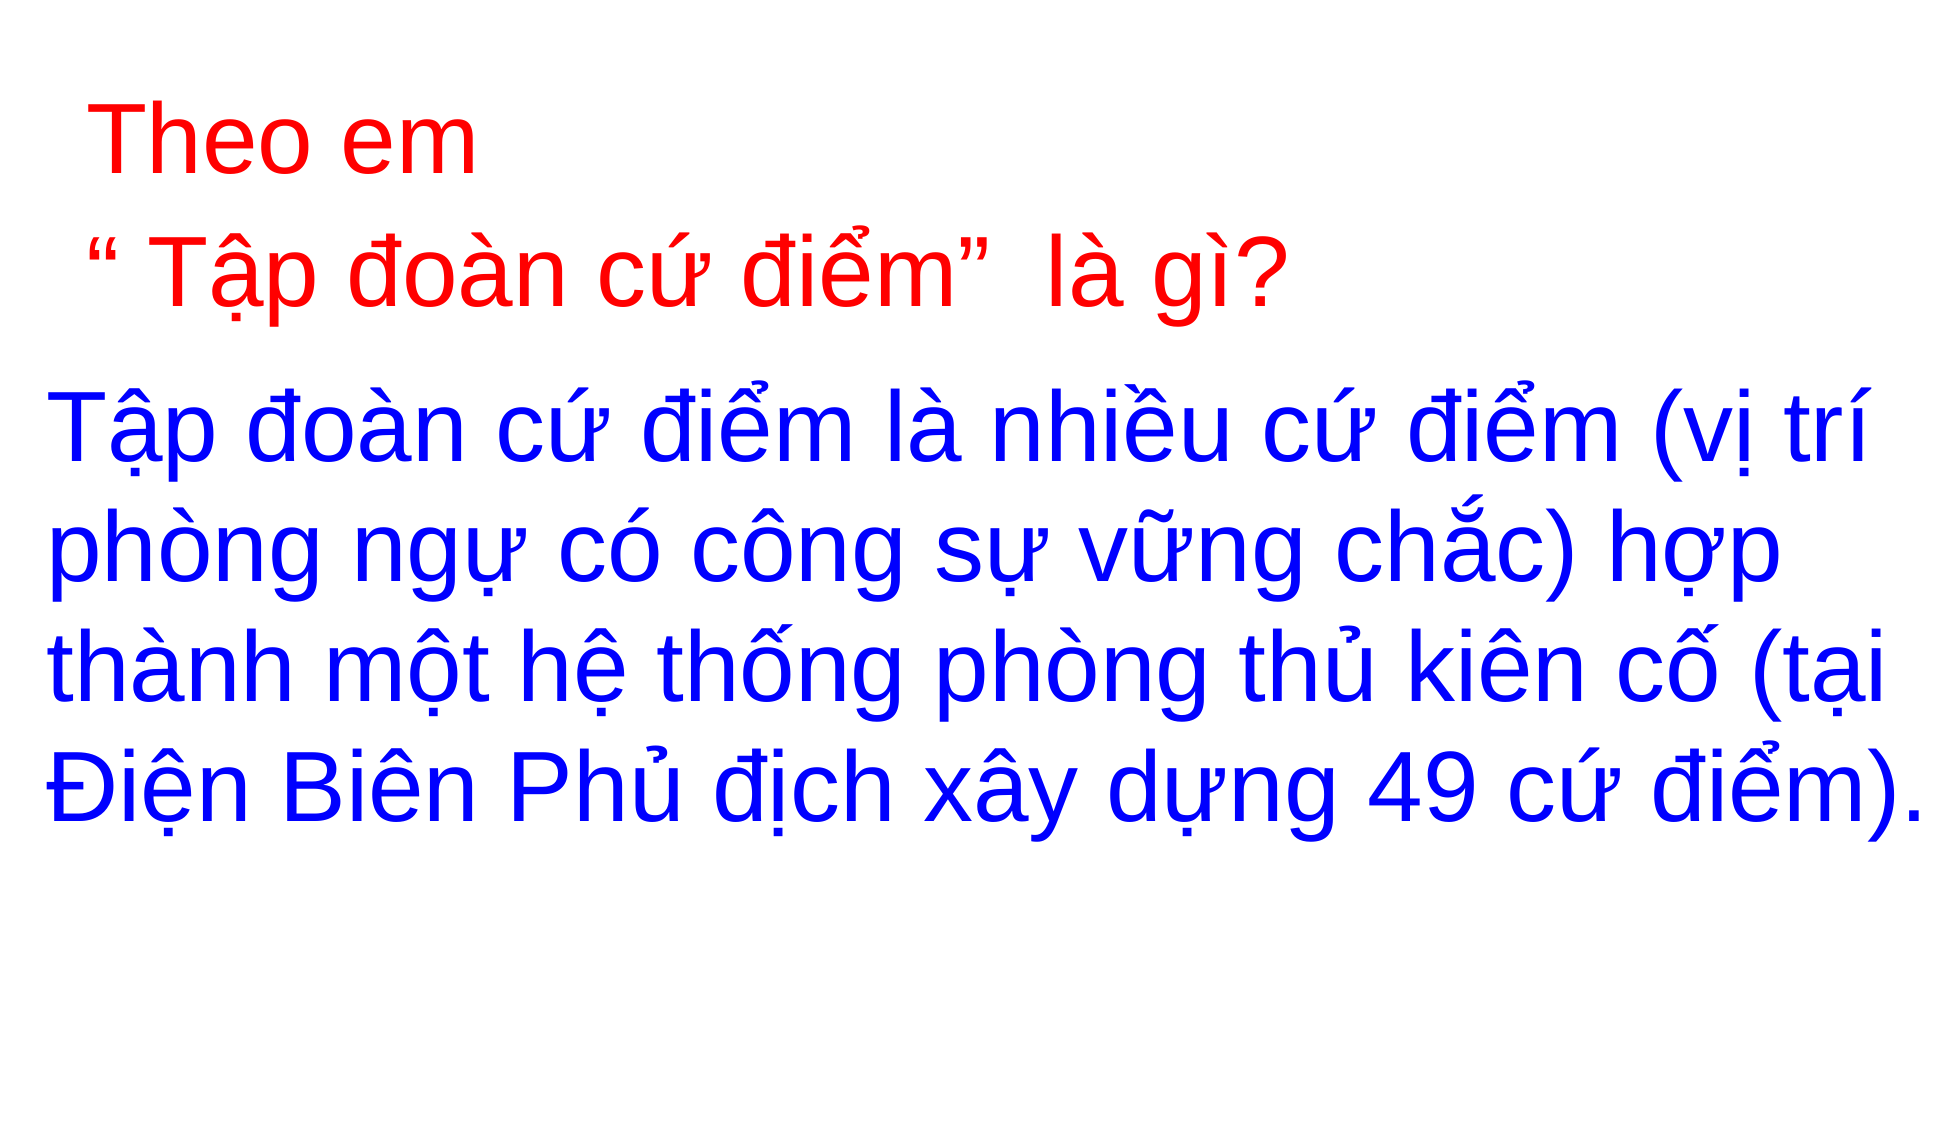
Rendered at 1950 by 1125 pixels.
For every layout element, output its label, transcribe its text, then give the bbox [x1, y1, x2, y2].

text_box Tập đoàn cứ điểm là nhiều cứ điểm (vị trí phòng ngự có công sự vững chắc) hợp thành một hệ thống phòng thủ kiên cố (tại Điện Biên Phủ địch xây dựng 49 cứ điểm). [31, 353, 1950, 849]
text_box Theo em “ Tập đoàn cứ điểm” là gì? [71, 66, 1879, 334]
